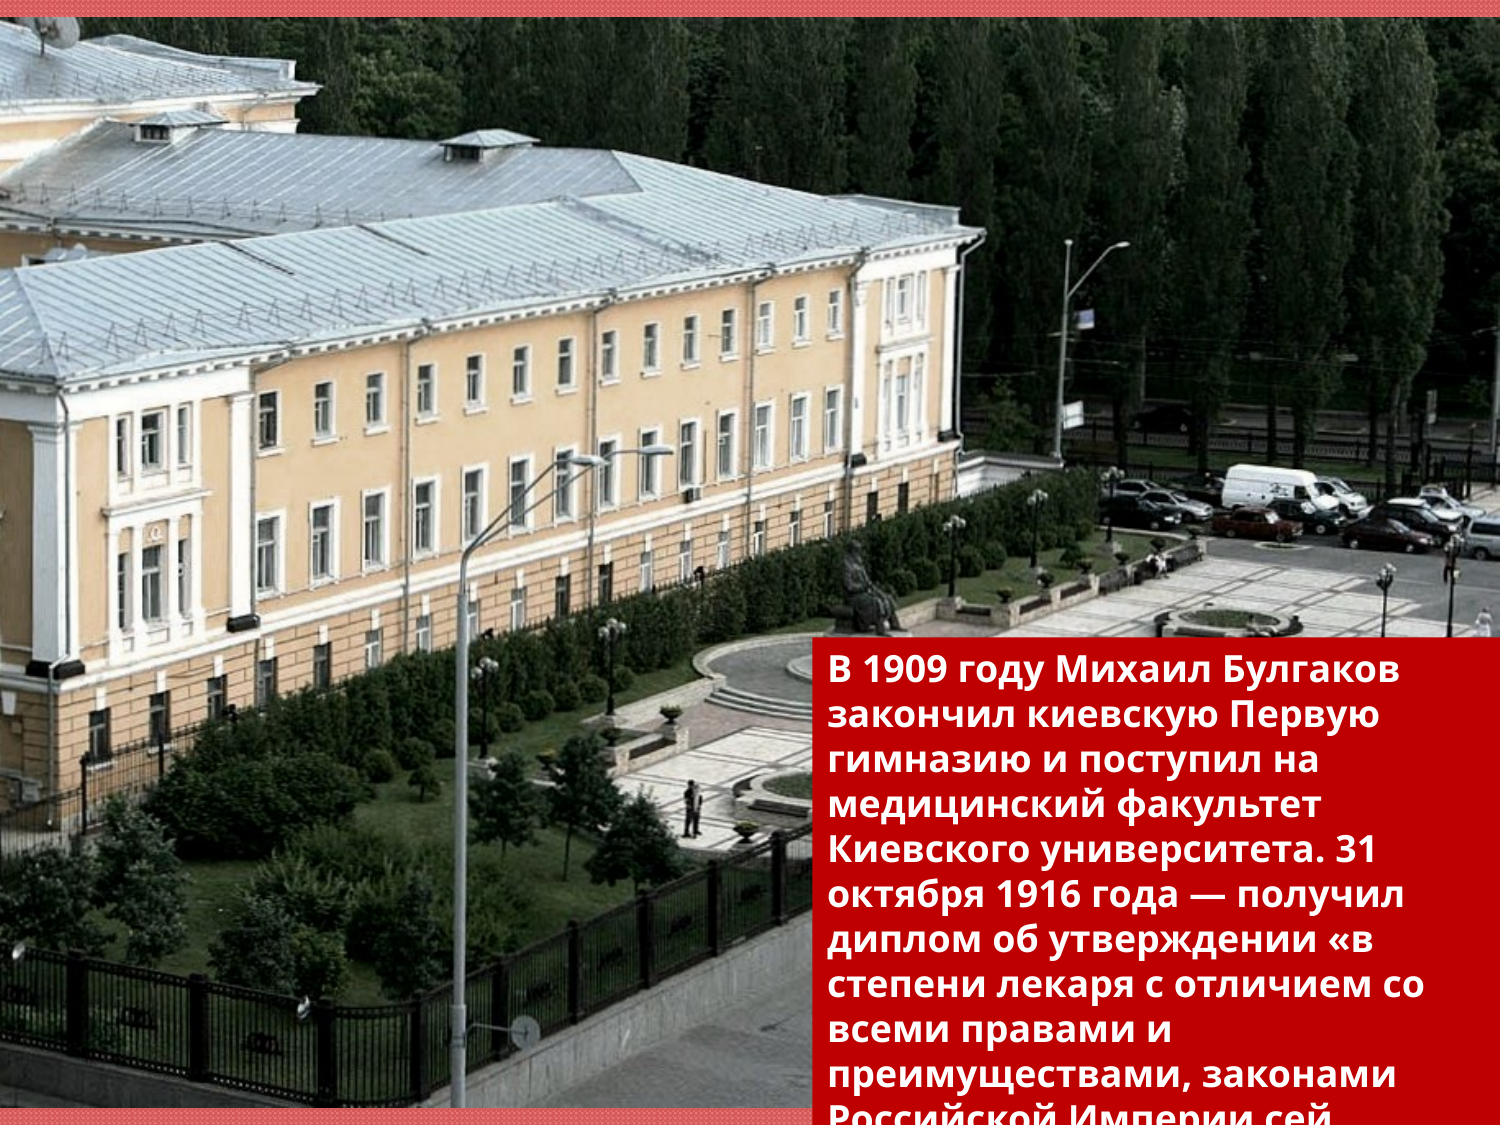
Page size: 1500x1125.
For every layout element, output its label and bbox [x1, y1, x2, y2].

text_box [812, 1118, 1500, 1125]
picture [0, 17, 1500, 1108]
